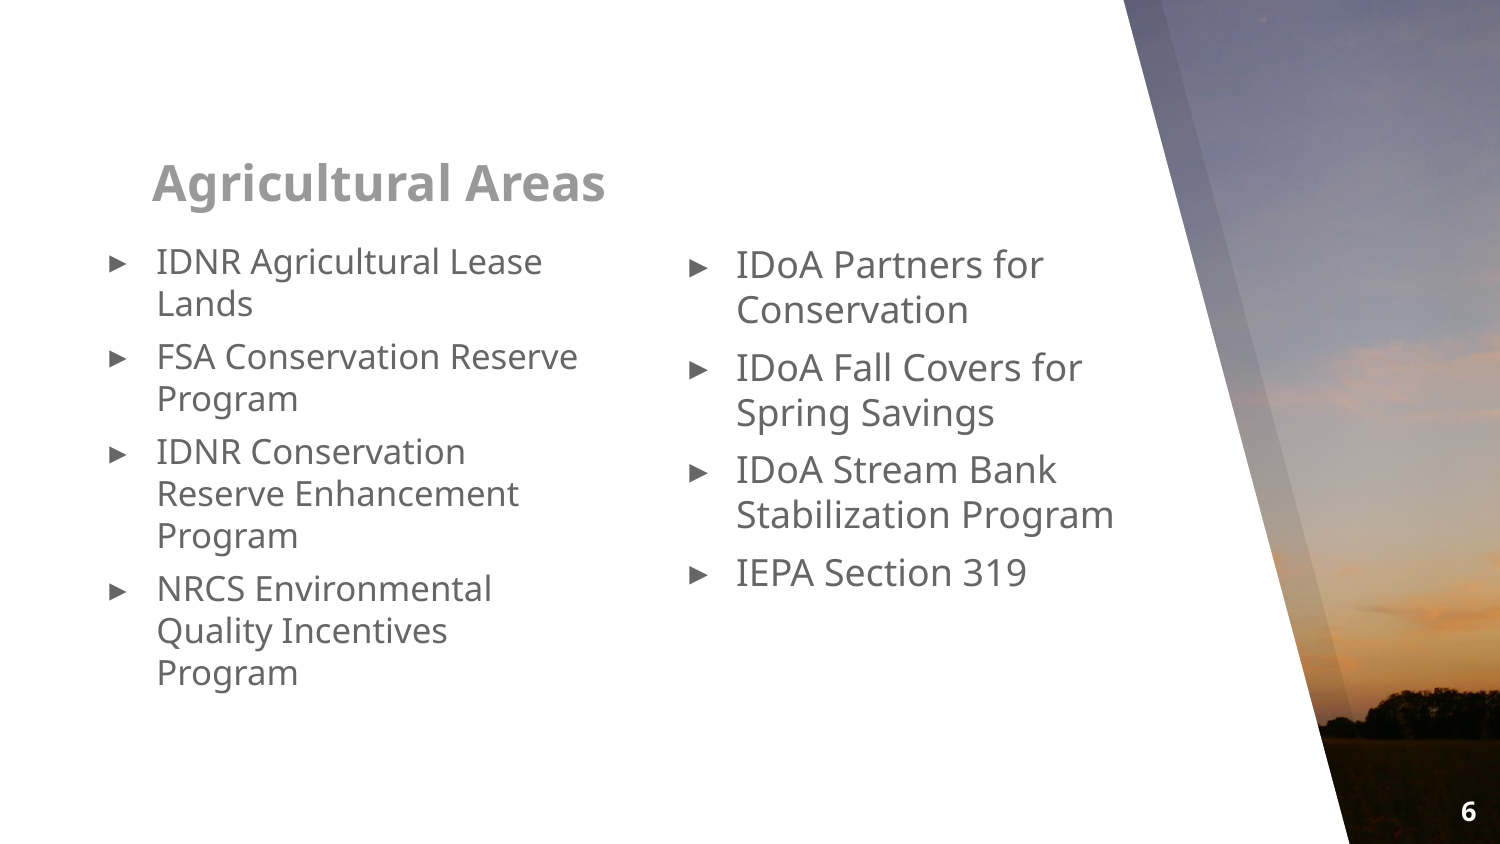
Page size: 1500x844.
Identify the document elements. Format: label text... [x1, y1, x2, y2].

title Agricultural Areas [137, 159, 1033, 227]
text_box IDoA Partners for Conservation IDoA Fall Covers for Spring Savings IDoA Stream Bank Stabilization Program IEPA Section 319 [674, 226, 1179, 712]
picture [1124, 0, 1500, 844]
text_box IDNR Agricultural Lease Lands FSA Conservation Reserve Program IDNR Conservation Reserve Enhancement Program NRCS Environmental Quality Incentives Program [94, 224, 599, 710]
slide_number 6 [1401, 779, 1492, 844]
